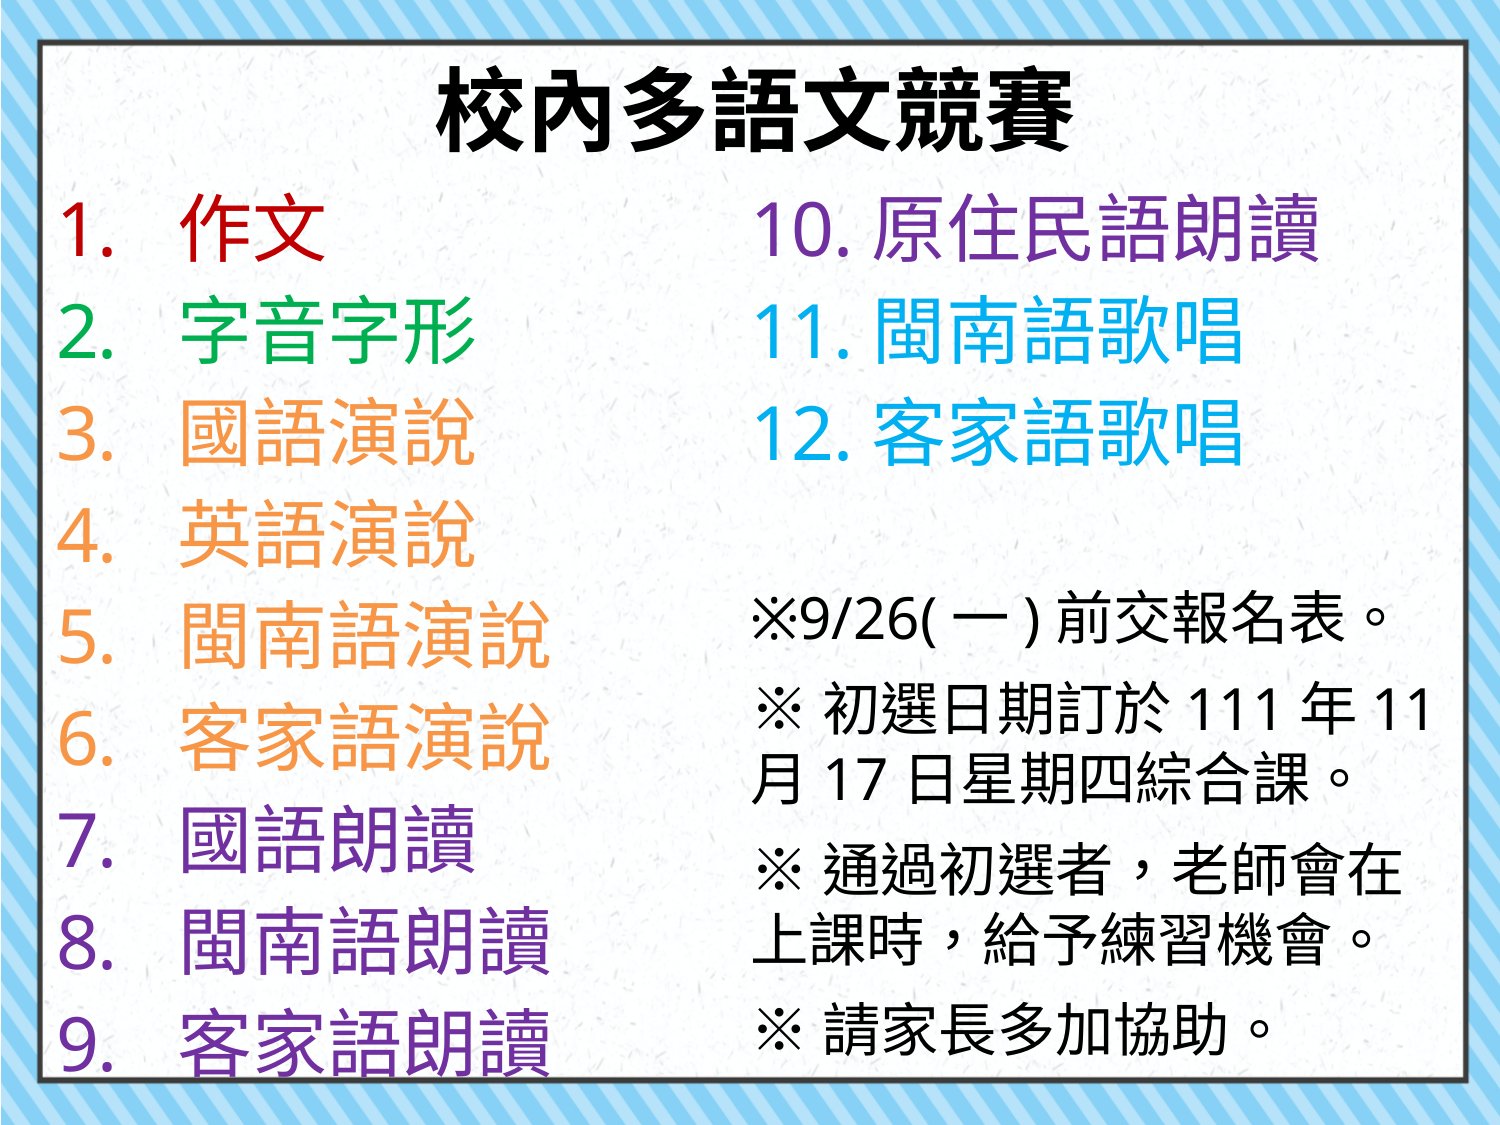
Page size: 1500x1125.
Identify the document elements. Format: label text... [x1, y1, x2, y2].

list 作文 字音字形 國語演說 英語演說 閩南語演說 客家語演說 國語朗讀 閩南語朗讀 客家語朗讀 原住民語朗讀 閩南語歌唱 客家語歌唱 ※9/26(一)前交報名表。 ※初選日期訂於111年11月17日星期四綜合課。 ※通過初選者，老師會在上課時，給予練習機會。 ※請家長多加協助。 [41, 184, 1459, 1080]
picture [2, 1, 1499, 1125]
title 校內多語文競賽 [41, 45, 1471, 233]
